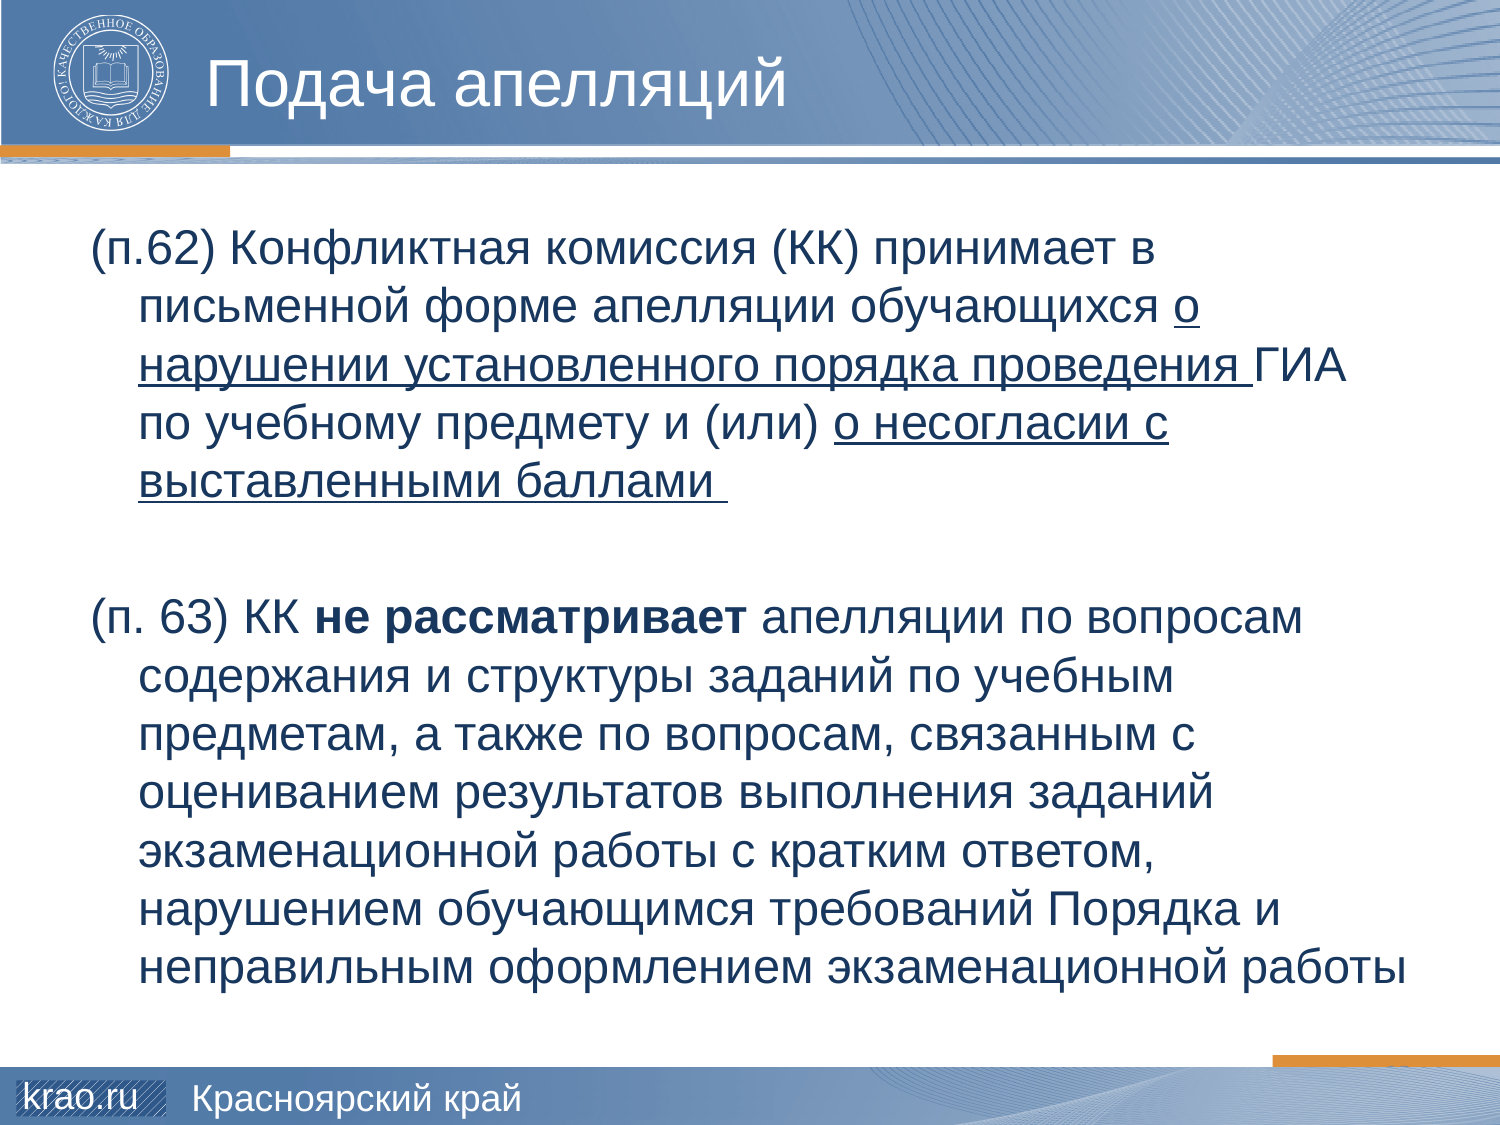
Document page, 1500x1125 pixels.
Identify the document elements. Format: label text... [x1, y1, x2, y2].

list (п.62) Конфликтная комиссия (КК) принимает в письменной форме апелляции обучающихся о нарушении установленного порядка проведения ГИА по учебному предмету и (или) о несогласии с выставленными баллами (п. 63) КК не рассматривает апелляции по вопросам содержания и структуры заданий по учебным предметам, а также по вопросам, связанным с оцениванием результатов выполнения заданий экзаменационной работы с кратким ответом, нарушением обучающимся требований Порядка и неправильным оформлением экзаменационной работы [74, 207, 1426, 1043]
title Подача апелляций [190, 9, 1457, 152]
